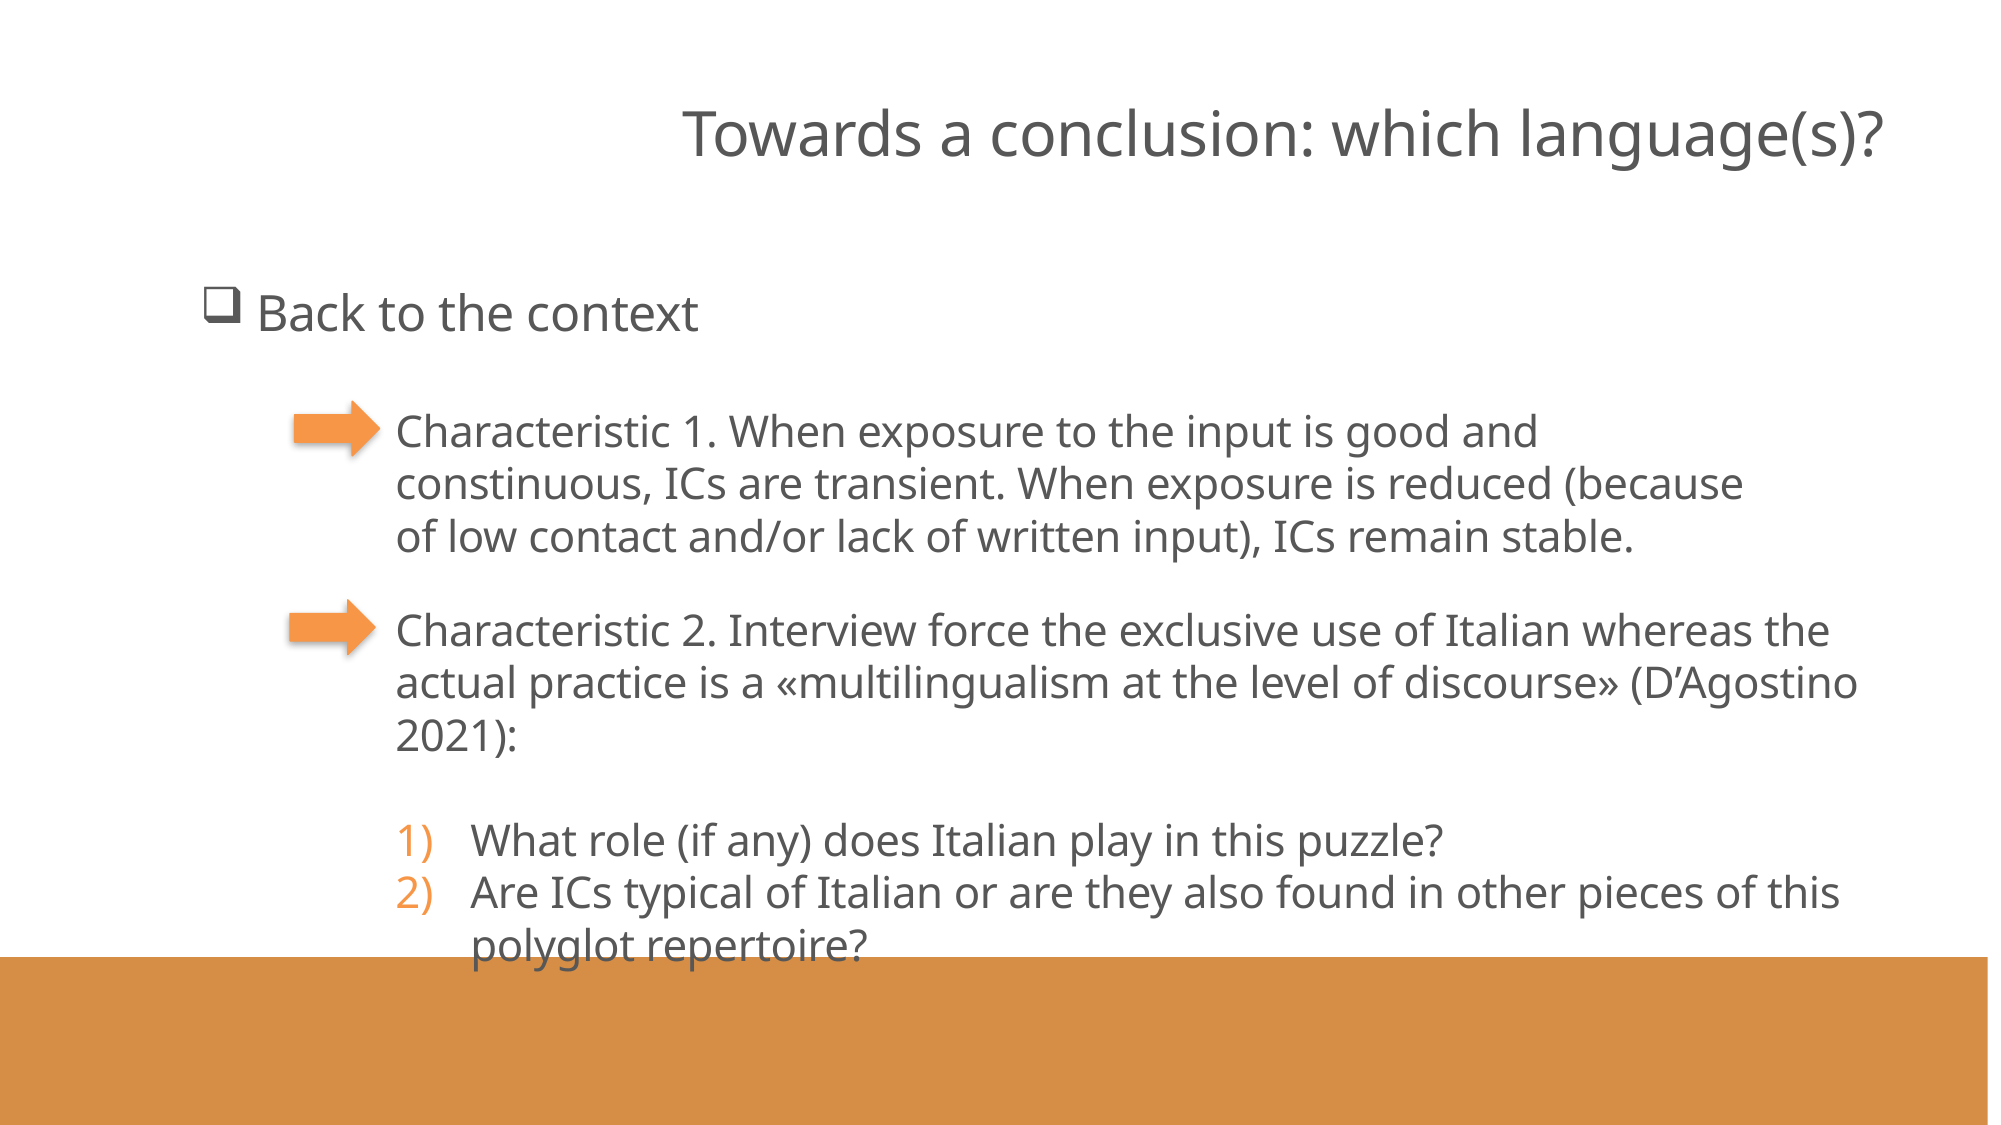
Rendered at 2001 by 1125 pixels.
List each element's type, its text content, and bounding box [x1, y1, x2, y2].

text_box [289, 599, 376, 656]
text_box [0, 957, 1988, 1125]
text_box Characteristic 1. When exposure to the input is good and constinuous, ICs are transient. When exposure is reduced (because of low contact and/or lack of written input), ICs remain stable. [380, 396, 1810, 569]
text_box Characteristic 2. Interview force the exclusive use of Italian whereas the actual practice is a «multilingualism at the level of discourse» (D’Agostino 2021): What role (if any) does Italian play in this puzzle? Are ICs typical of Italian or are they also found in other pieces of this polyglot repertoire? [380, 594, 1886, 978]
text_box [293, 400, 380, 457]
text_box Towards a conclusion: which language(s)? [565, 86, 1900, 177]
list Back to the context [200, 281, 1863, 933]
